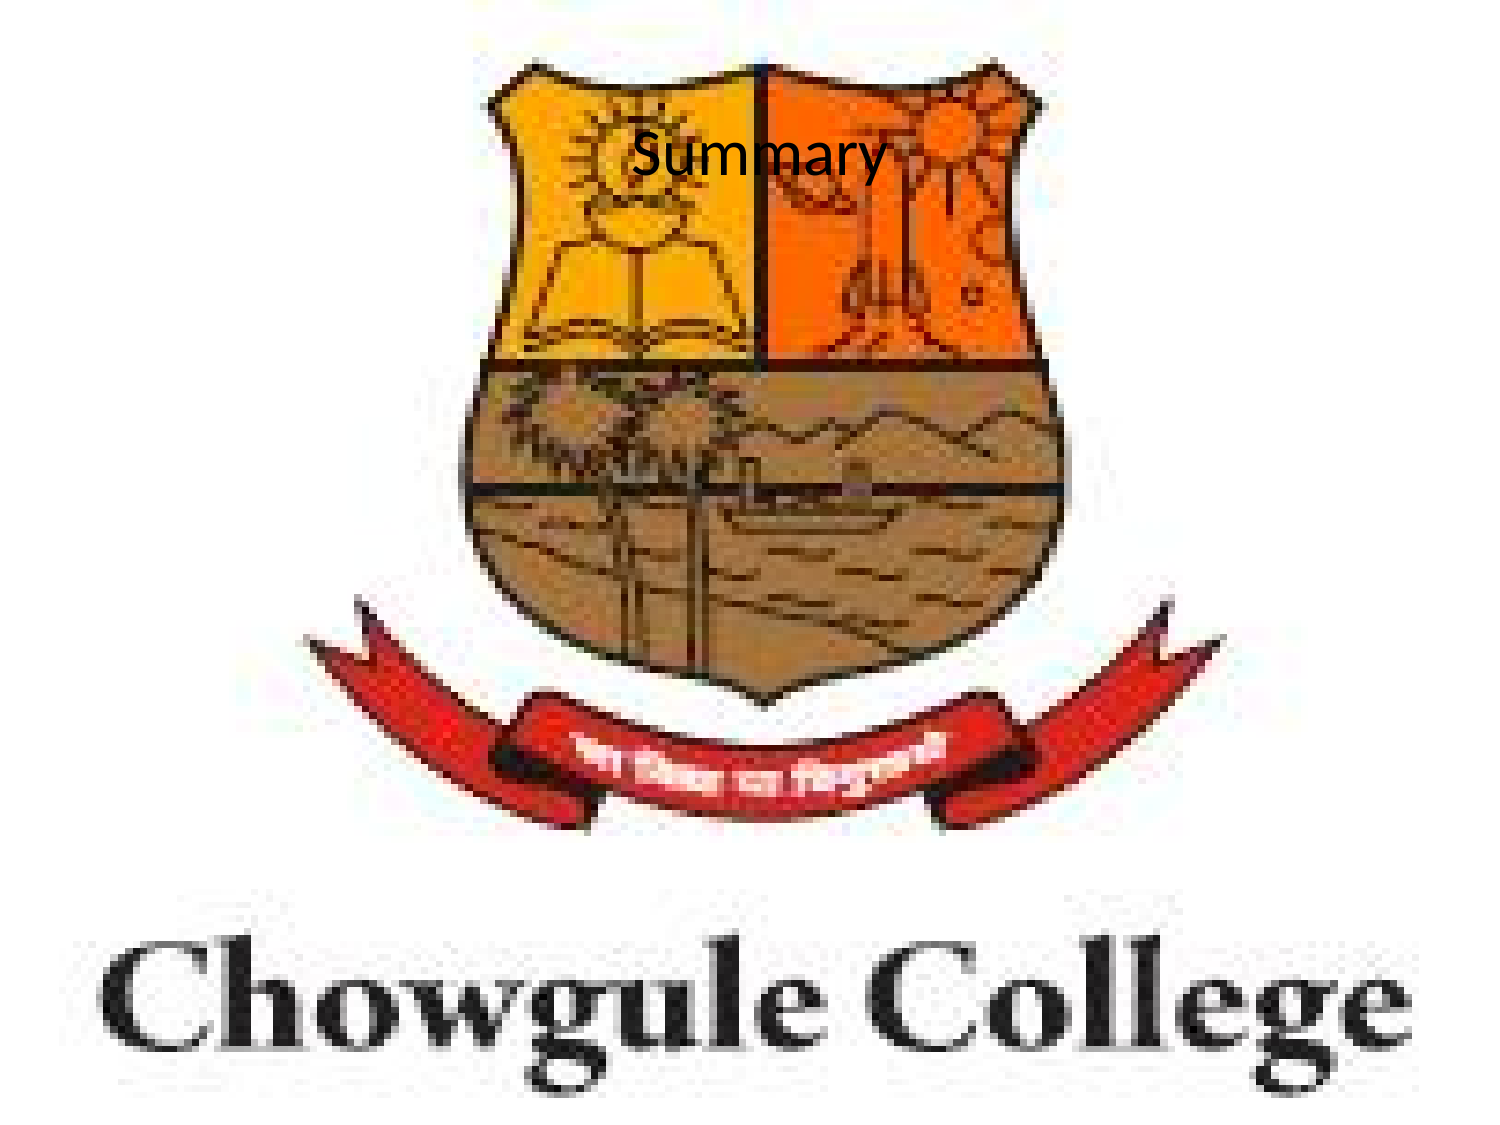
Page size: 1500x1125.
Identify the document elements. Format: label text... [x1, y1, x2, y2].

title Summary [75, 45, 1425, 233]
picture [0, 0, 1500, 1125]
